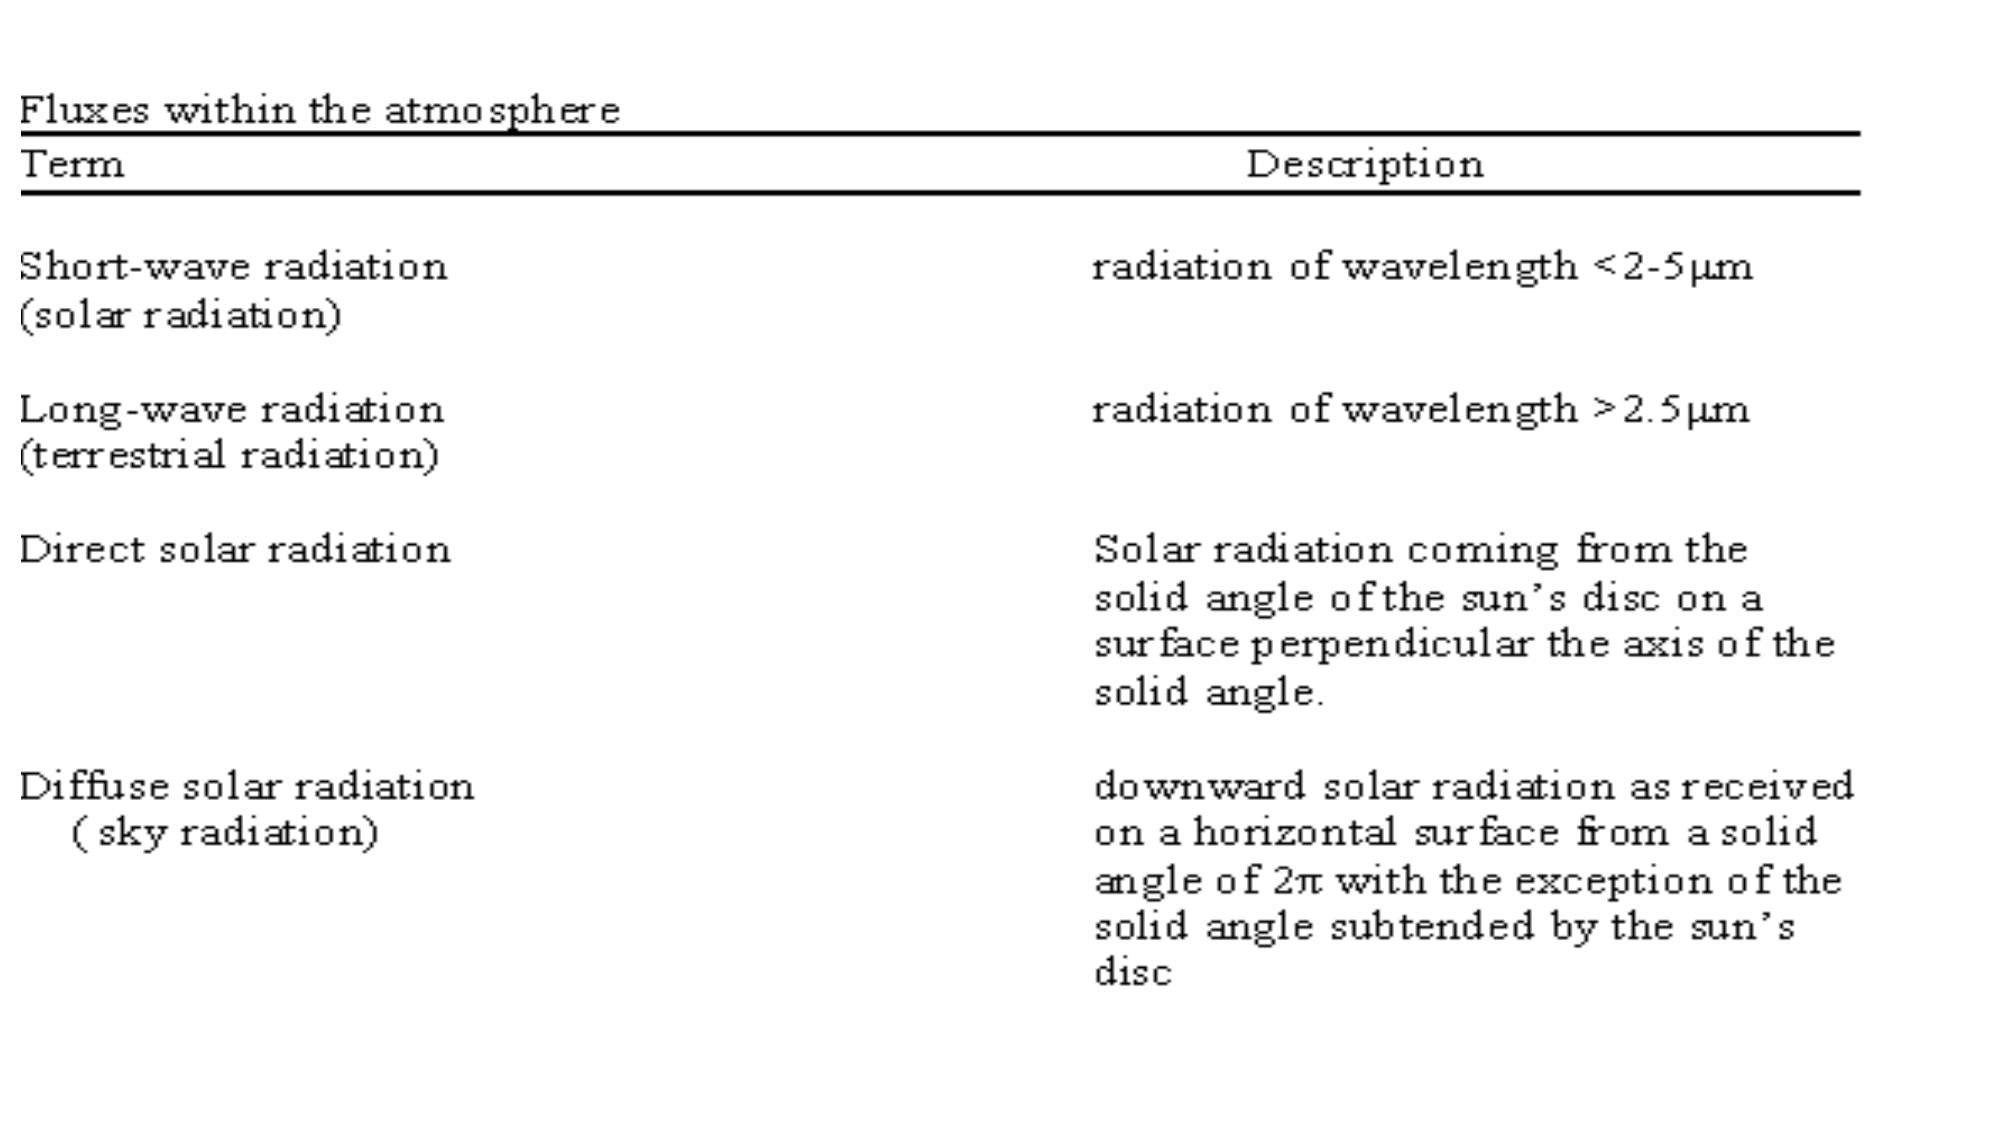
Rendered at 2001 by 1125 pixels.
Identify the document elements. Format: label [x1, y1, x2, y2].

picture [20, 86, 1956, 1029]
